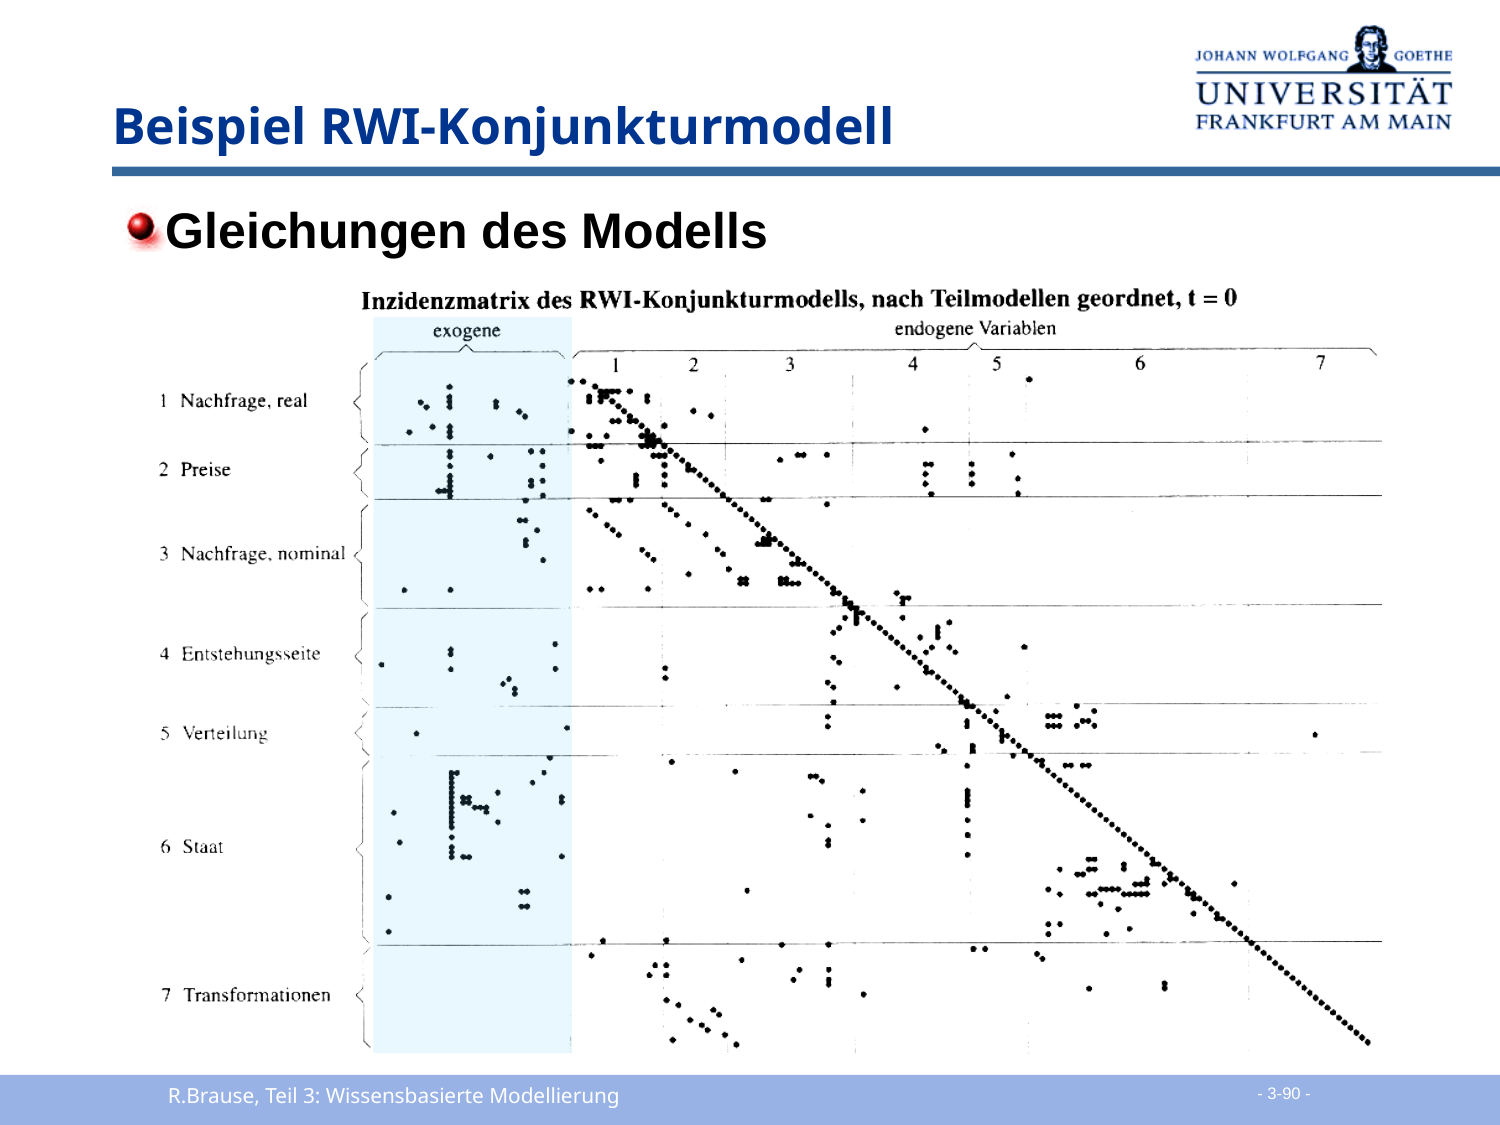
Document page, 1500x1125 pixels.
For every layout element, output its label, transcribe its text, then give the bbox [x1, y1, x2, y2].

list Gleichungen des Modells [110, 190, 1436, 269]
picture [1187, 24, 1463, 142]
slide_number - 3-90 - [1237, 1074, 1413, 1114]
picture [153, 287, 1382, 1055]
picture [125, 205, 166, 252]
footer R.Brause, Teil 3: Wissensbasierte Modellierung [112, 1074, 676, 1125]
title Beispiel RWI-Konjunkturmodell [112, 87, 1188, 188]
